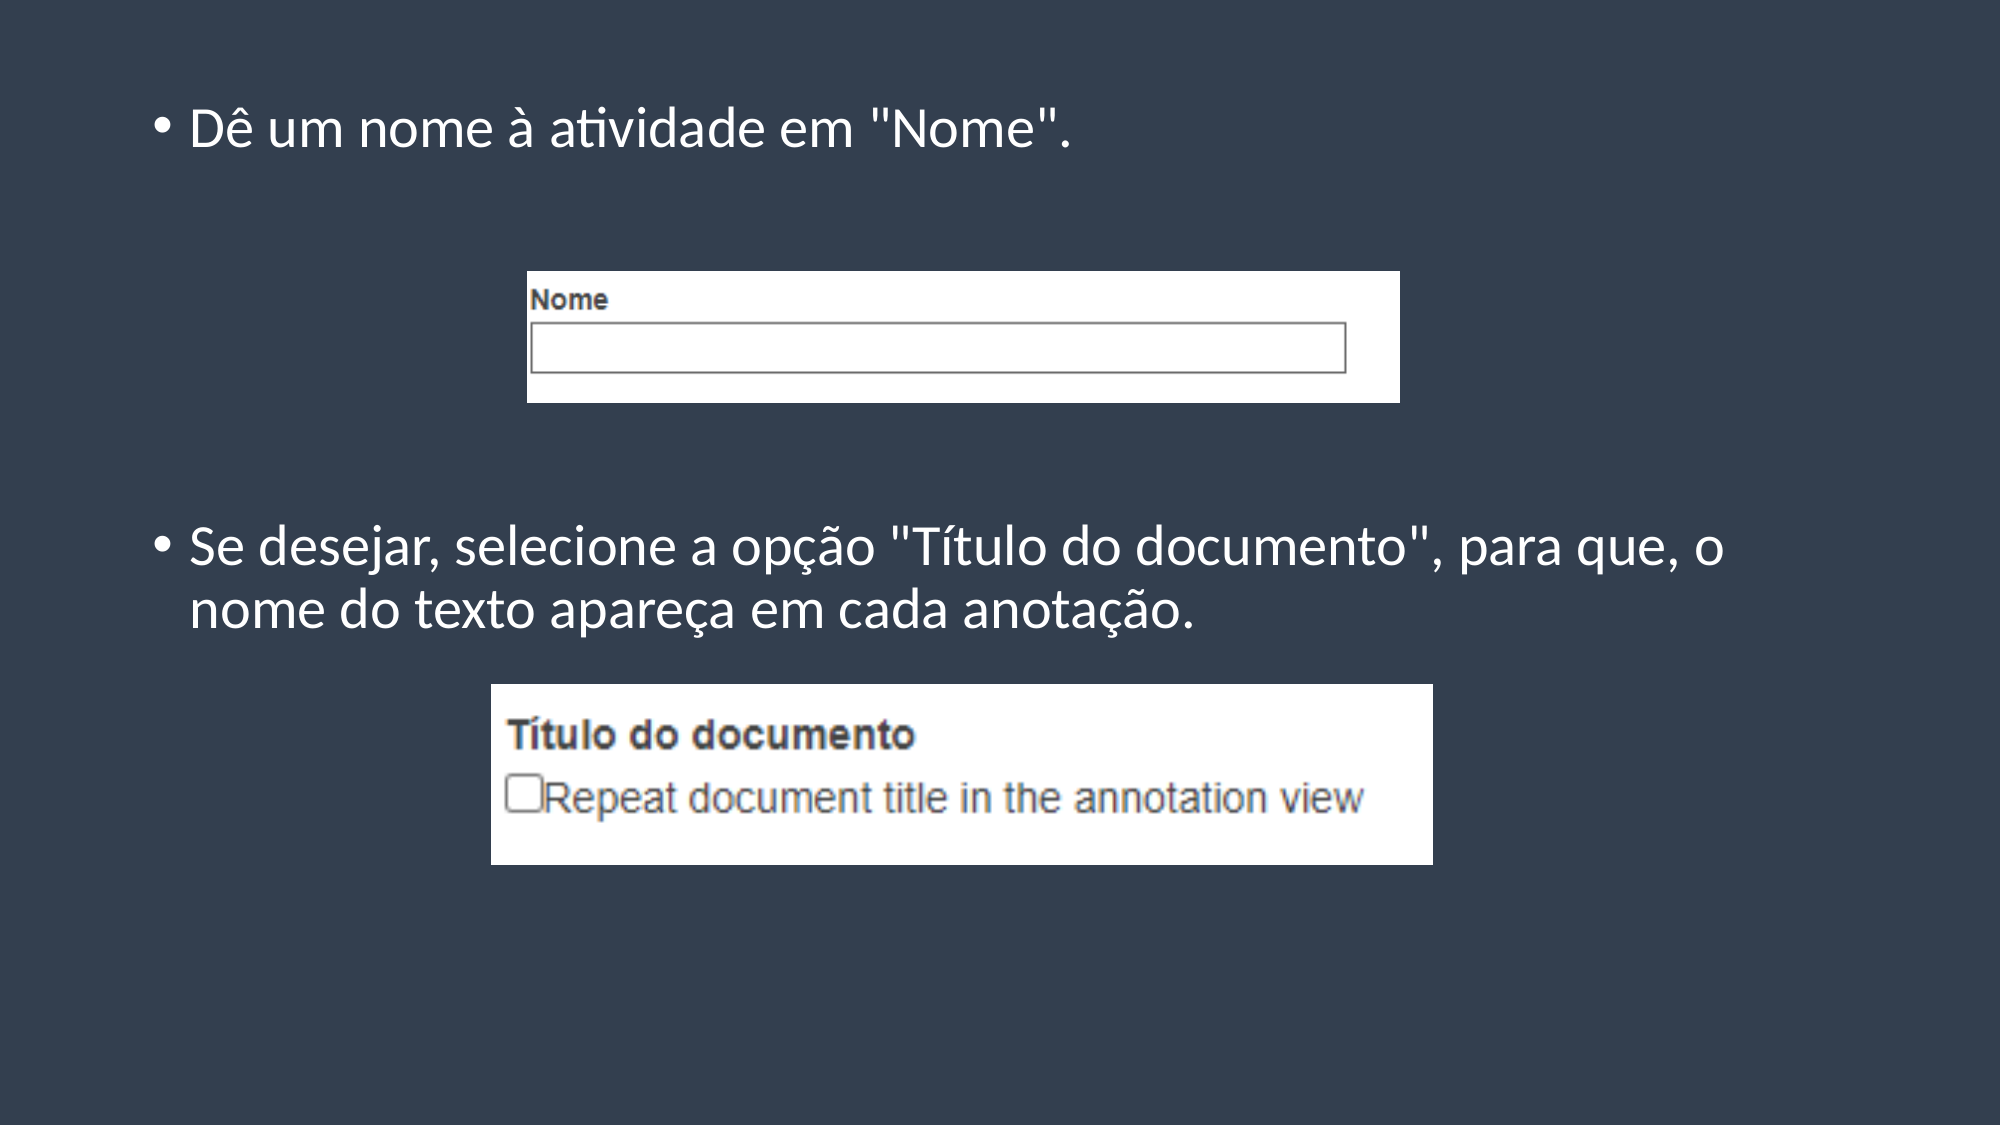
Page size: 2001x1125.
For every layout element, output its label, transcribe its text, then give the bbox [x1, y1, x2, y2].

picture [527, 271, 1400, 403]
picture [491, 684, 1433, 865]
list Dê um nome à atividade em "Nome". Se desejar, selecione a opção "Título do documento", para que, o nome do texto apareça em cada anotação. [137, 89, 1863, 804]
